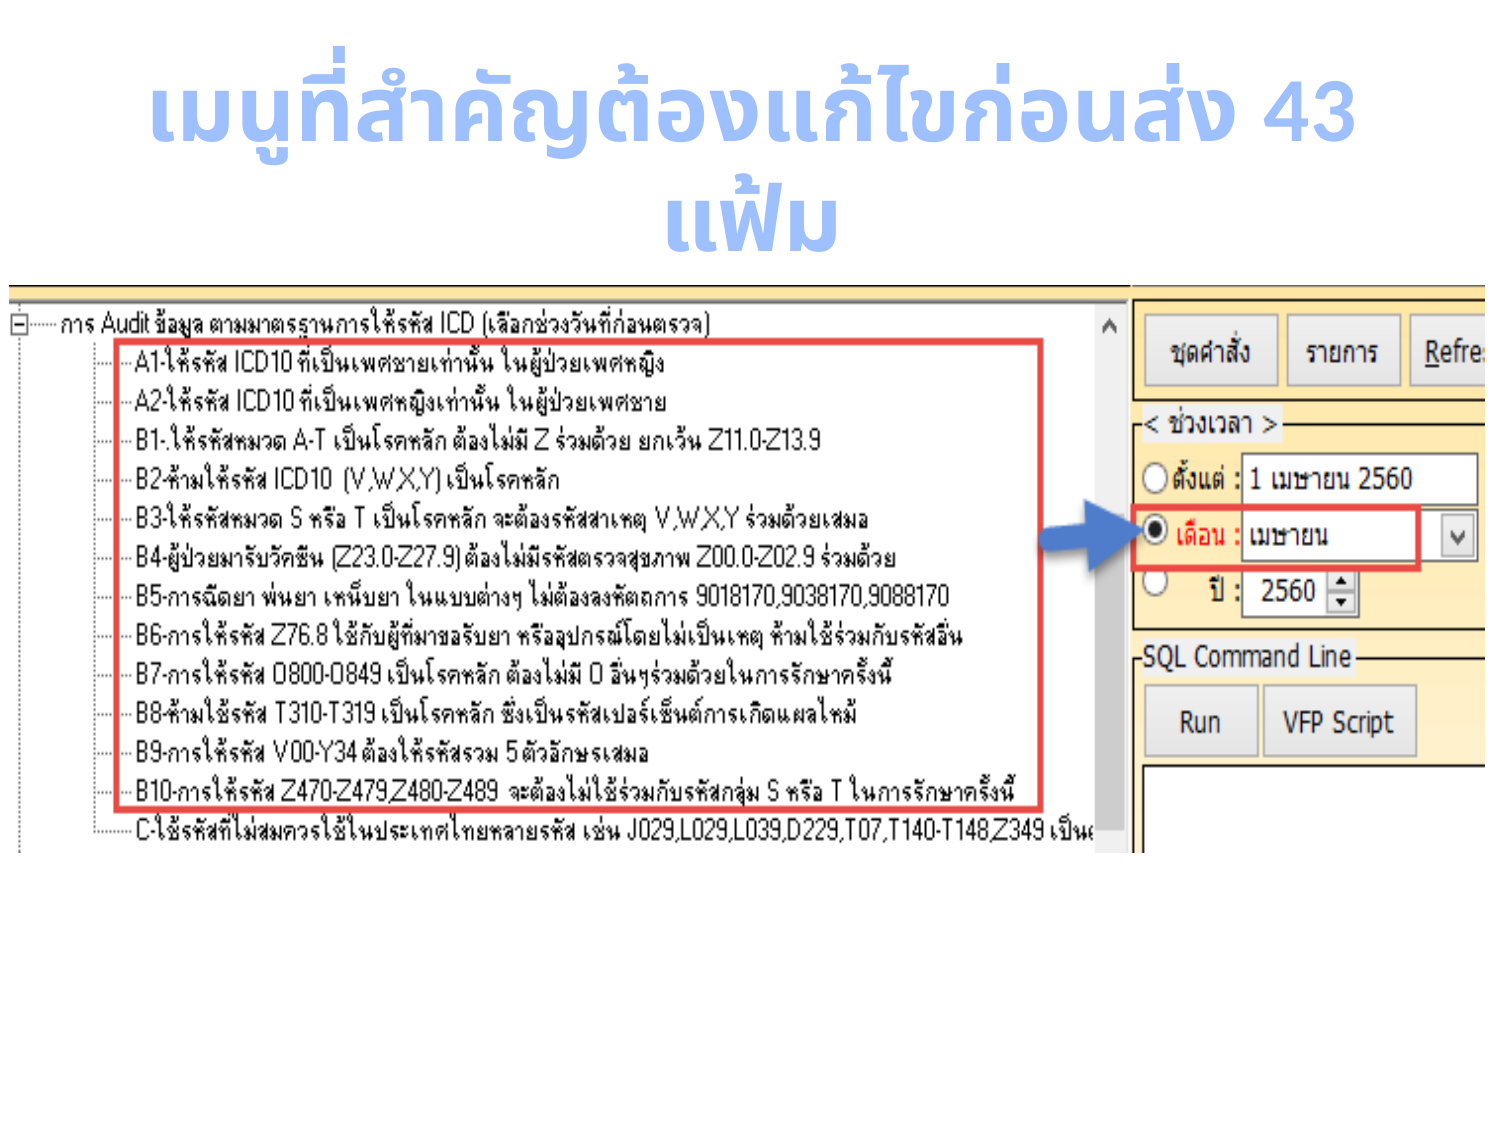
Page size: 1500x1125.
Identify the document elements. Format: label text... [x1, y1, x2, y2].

picture [9, 285, 1485, 853]
title เมนูที่สำคัญต้องแก้ไขก่อนส่ง 43 แฟ้ม [76, 66, 1427, 254]
